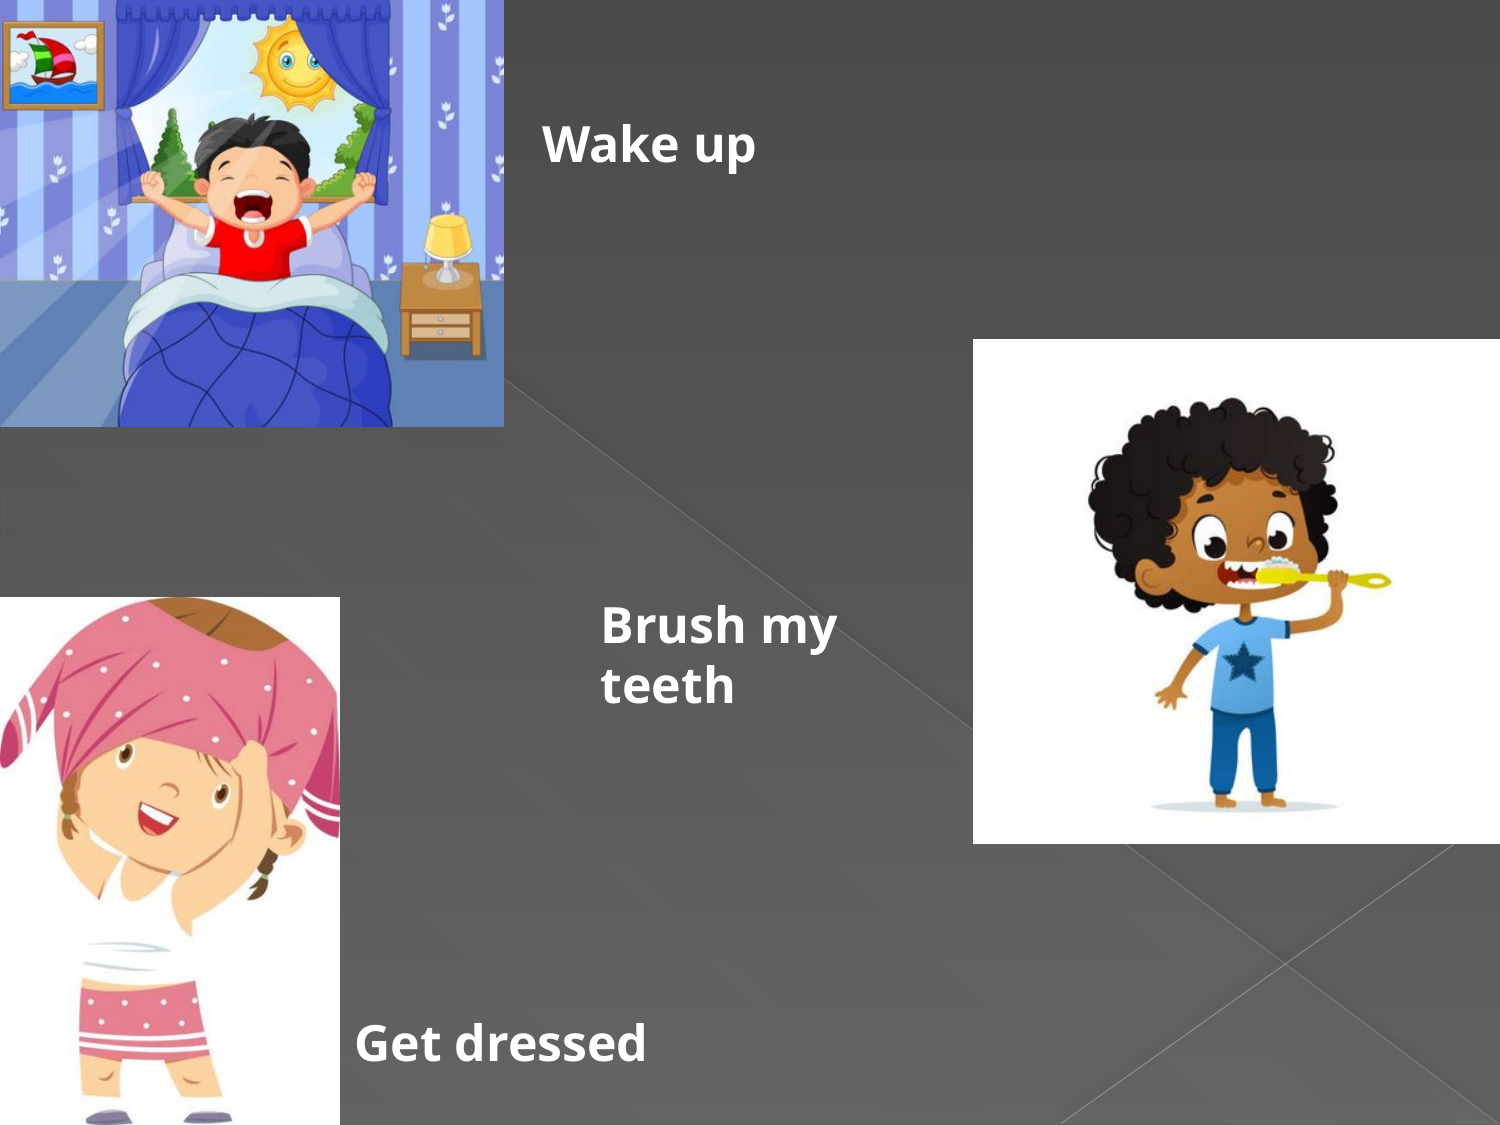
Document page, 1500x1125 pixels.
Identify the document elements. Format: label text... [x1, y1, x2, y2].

picture [0, 596, 341, 1125]
text_box Wake up [527, 105, 832, 181]
text_box Brush my teeth [585, 585, 963, 721]
picture [973, 339, 1500, 844]
text_box Get dressed [341, 1003, 676, 1124]
picture [0, 0, 505, 427]
